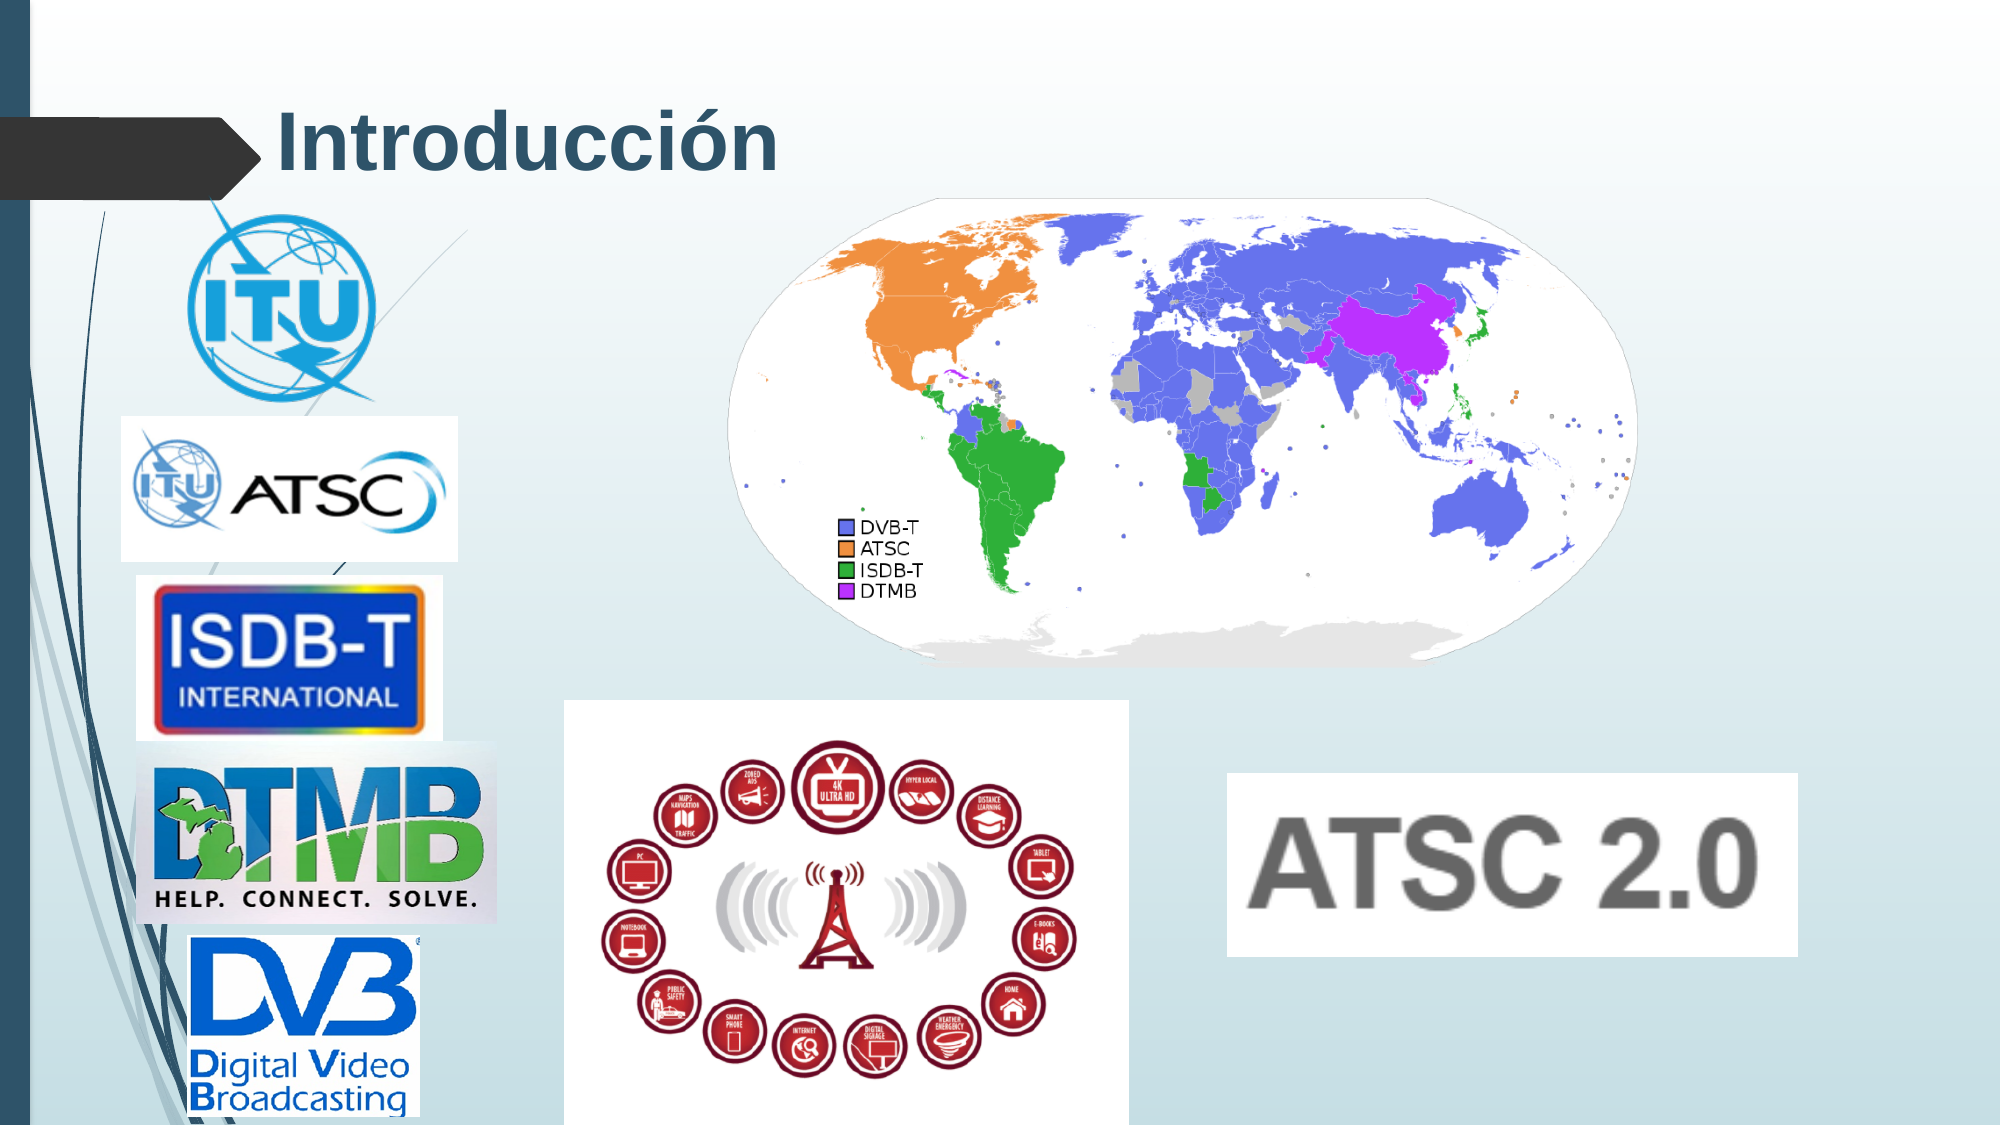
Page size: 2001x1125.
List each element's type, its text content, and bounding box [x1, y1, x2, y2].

text_box Introducción [256, 70, 1029, 208]
picture [187, 935, 420, 1117]
picture [136, 575, 497, 925]
picture [187, 194, 377, 403]
picture [121, 416, 458, 562]
picture [685, 184, 1690, 694]
picture [1227, 773, 1798, 957]
picture [564, 700, 1129, 1125]
